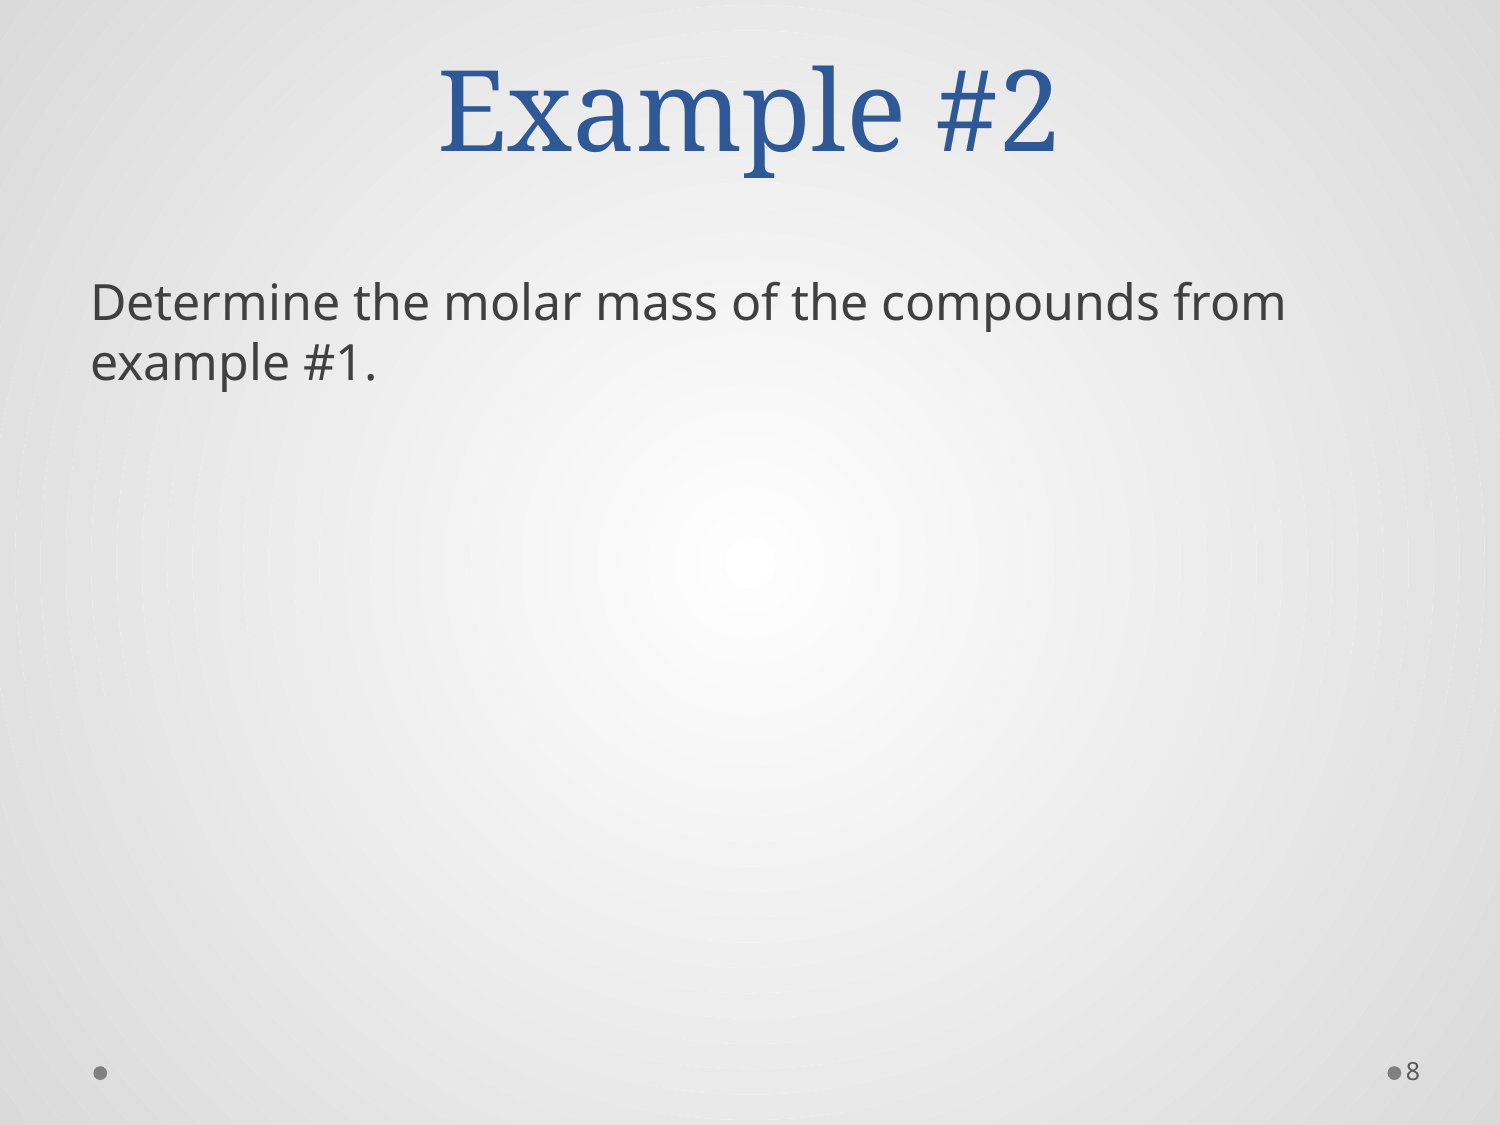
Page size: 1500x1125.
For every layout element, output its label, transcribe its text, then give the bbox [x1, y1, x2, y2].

slide_number 8 [1401, 1042, 1494, 1103]
title Example #2 [75, 0, 1425, 182]
list Determine the molar mass of the compounds from example #1. [75, 262, 1425, 1005]
